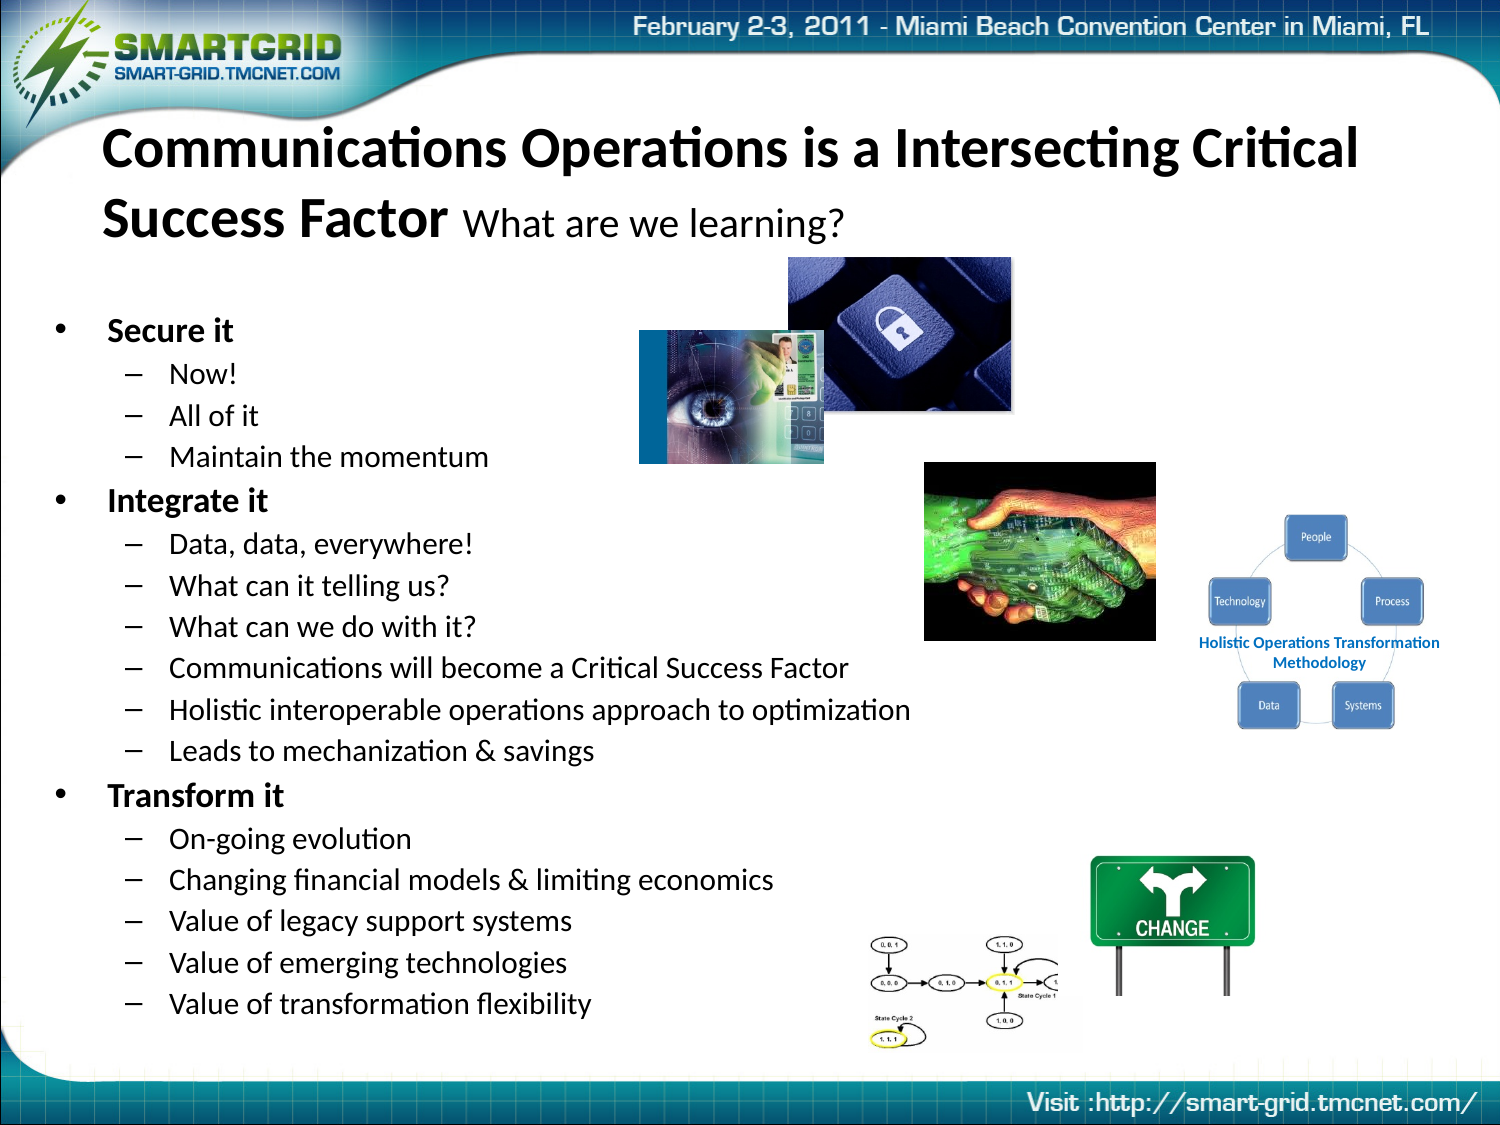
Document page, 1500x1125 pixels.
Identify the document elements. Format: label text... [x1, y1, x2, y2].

list Secure it Now! All of it Maintain the momentum Integrate it Data, data, everywhere! What can it telling us? What can we do with it? Communications will become a Critical Success Factor Holistic interoperable operations approach to optimization Leads to mechanization & savings Transform it On-going evolution Changing financial models & limiting economics Value of legacy support systems Value of emerging technologies Value of transformation flexibility [39, 299, 1500, 1029]
title Communications Operations is a Intersecting Critical Success Factor What are we learning? [87, 99, 1438, 258]
picture [924, 462, 1156, 642]
picture [0, 0, 1500, 1125]
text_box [1174, 512, 1465, 732]
